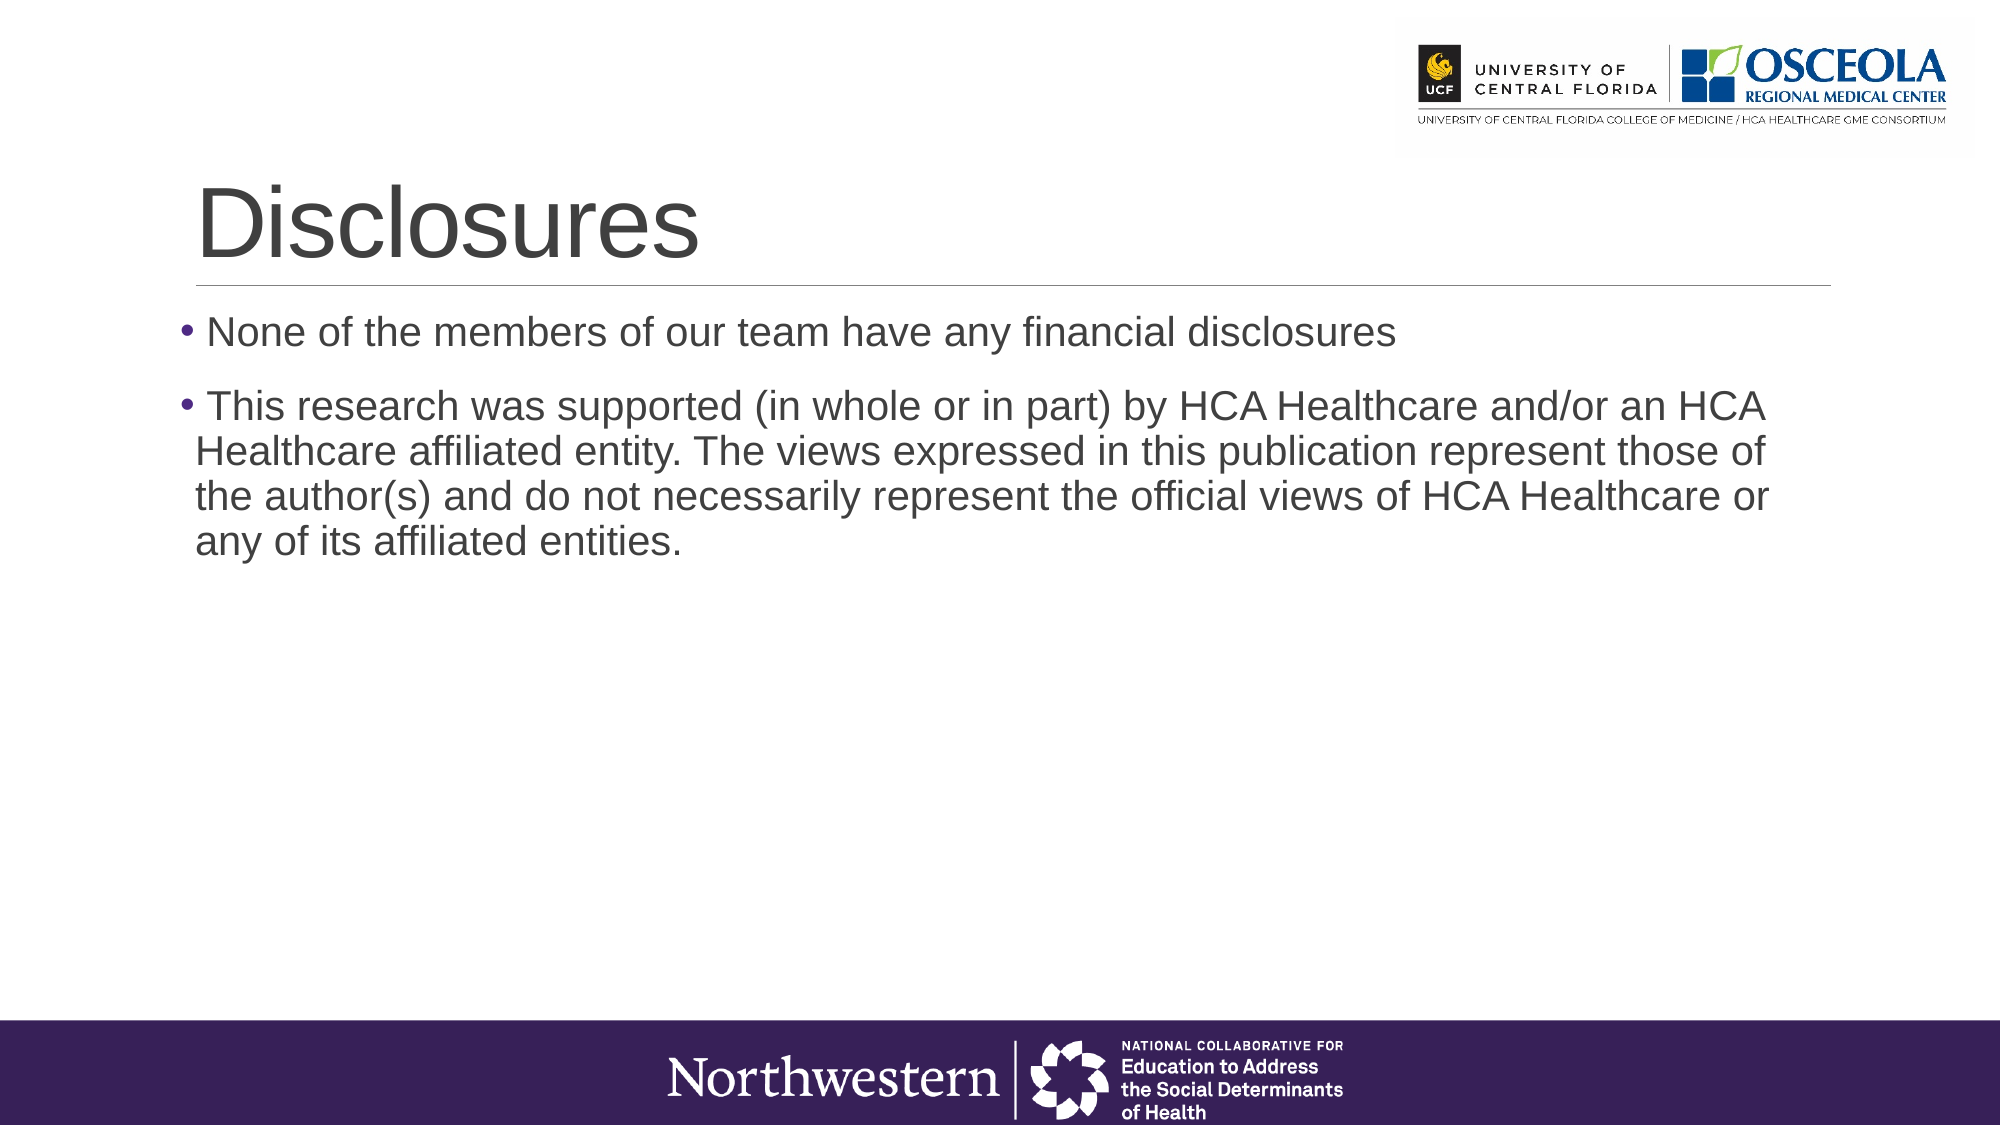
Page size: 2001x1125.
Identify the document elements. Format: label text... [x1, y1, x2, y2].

list None of the members of our team have any financial disclosures This research was supported (in whole or in part) by HCA Healthcare and/or an HCA Healthcare affiliated entity. The views expressed in this publication represent those of the author(s) and do not necessarily represent the official views of HCA Healthcare or any of its affiliated entities. [180, 302, 1830, 963]
picture [1394, 16, 1976, 159]
picture [667, 1040, 1343, 1120]
title Disclosures [180, 47, 1830, 285]
